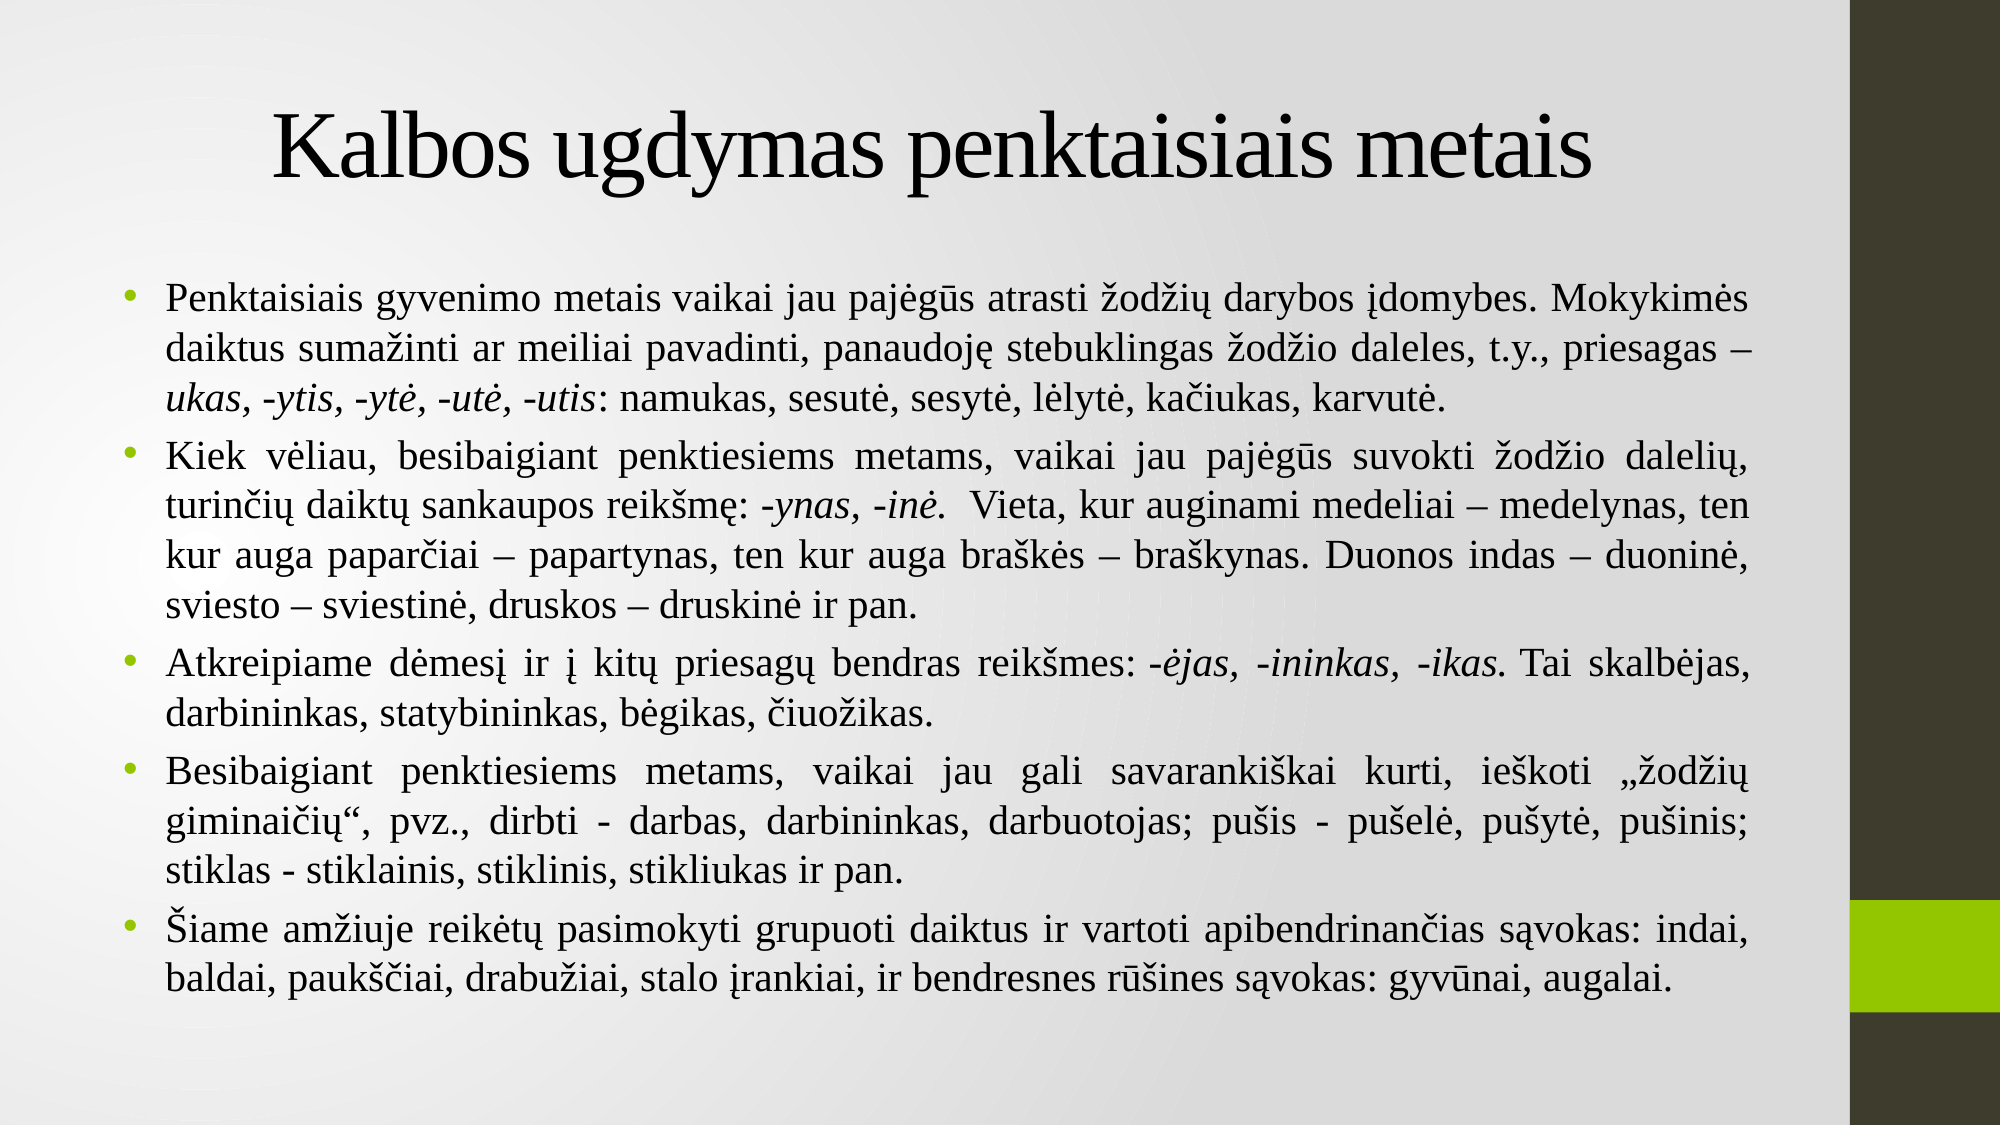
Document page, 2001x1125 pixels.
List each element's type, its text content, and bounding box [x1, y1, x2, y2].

title Kalbos ugdymas penktaisiais metais [99, 45, 1767, 233]
list Penktaisiais gyvenimo metais vaikai jau pajėgūs atrasti žodžių darybos įdomybes. Mokykimės daiktus sumažinti ar meiliai pavadinti, panaudoję stebuklingas žodžio daleles, t.y., priesagas –ukas, -ytis, -ytė, -utė, -utis: namukas, sesutė, sesytė, lėlytė, kačiukas, karvutė. Kiek vėliau, besibaigiant penktiesiems metams, vaikai jau pajėgūs suvokti žodžio dalelių, turinčių daiktų sankaupos reikšmę: -ynas, -inė. Vieta, kur auginami medeliai – medelynas, ten kur auga paparčiai – papartynas, ten kur auga braškės – braškynas. Duonos indas – duoninė, sviesto – sviestinė, druskos – druskinė ir pan. Atkreipiame dėmesį ir į kitų priesagų bendras reikšmes: -ėjas, -ininkas, -ikas. Tai skalbėjas, darbininkas, statybininkas, bėgikas, čiuožikas. Besibaigiant penktiesiems metams, vaikai jau gali savarankiškai kurti, ieškoti „žodžių giminaičių“, pvz., dirbti - darbas, darbininkas, darbuotojas; pušis - pušelė, pušytė, pušinis; stiklas - stiklainis, stiklinis, stikliukas ir pan. Šiame amžiuje reikėtų pasimokyti grupuoti daiktus ir vartoti apibendrinančias sąvokas: indai, baldai, paukščiai, drabužiai, stalo įrankiai, ir bendresnes rūšines sąvokas: gyvūnai, augalai. [99, 262, 1767, 1050]
